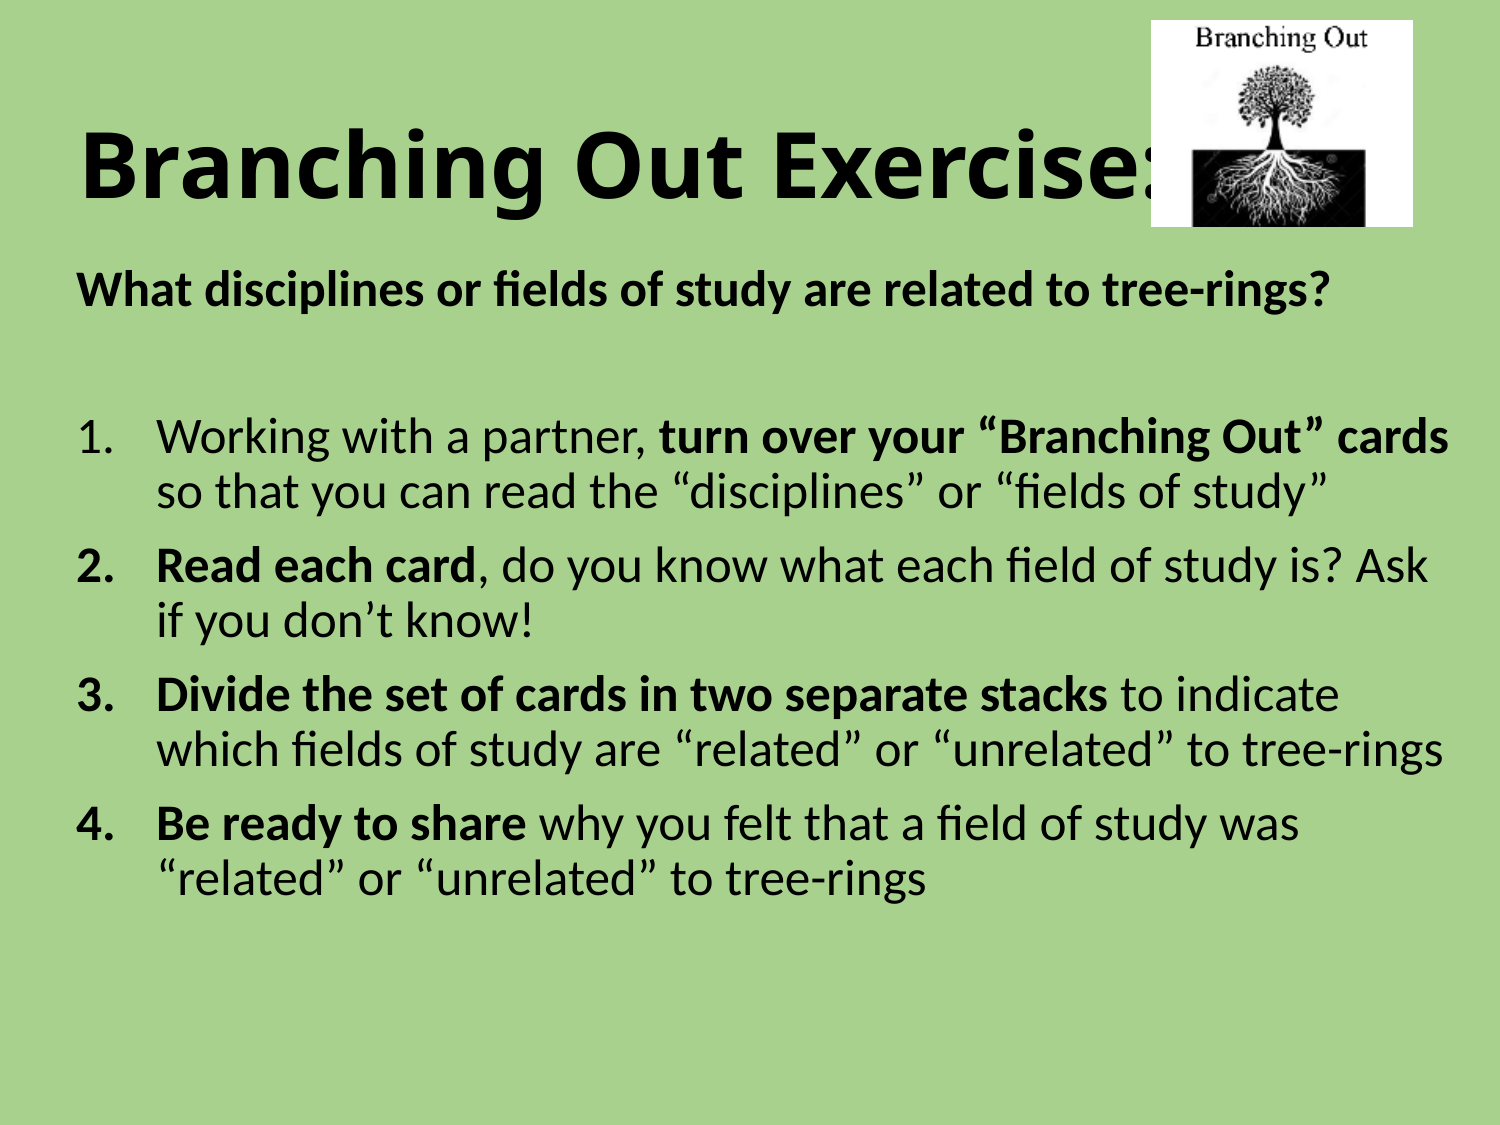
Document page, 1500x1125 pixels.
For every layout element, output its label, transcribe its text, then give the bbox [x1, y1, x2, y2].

list What disciplines or fields of study are related to tree-rings? Working with a partner, turn over your “Branching Out” cards so that you can read the “disciplines” or “fields of study” Read each card, do you know what each field of study is? Ask if you don’t know! Divide the set of cards in two separate stacks to indicate which fields of study are “related” or “unrelated” to tree-rings Be ready to share why you felt that a field of study was “related” or “unrelated” to tree-rings [60, 254, 1468, 1015]
picture [1151, 20, 1413, 227]
title Branching Out Exercise: [63, 59, 1358, 254]
